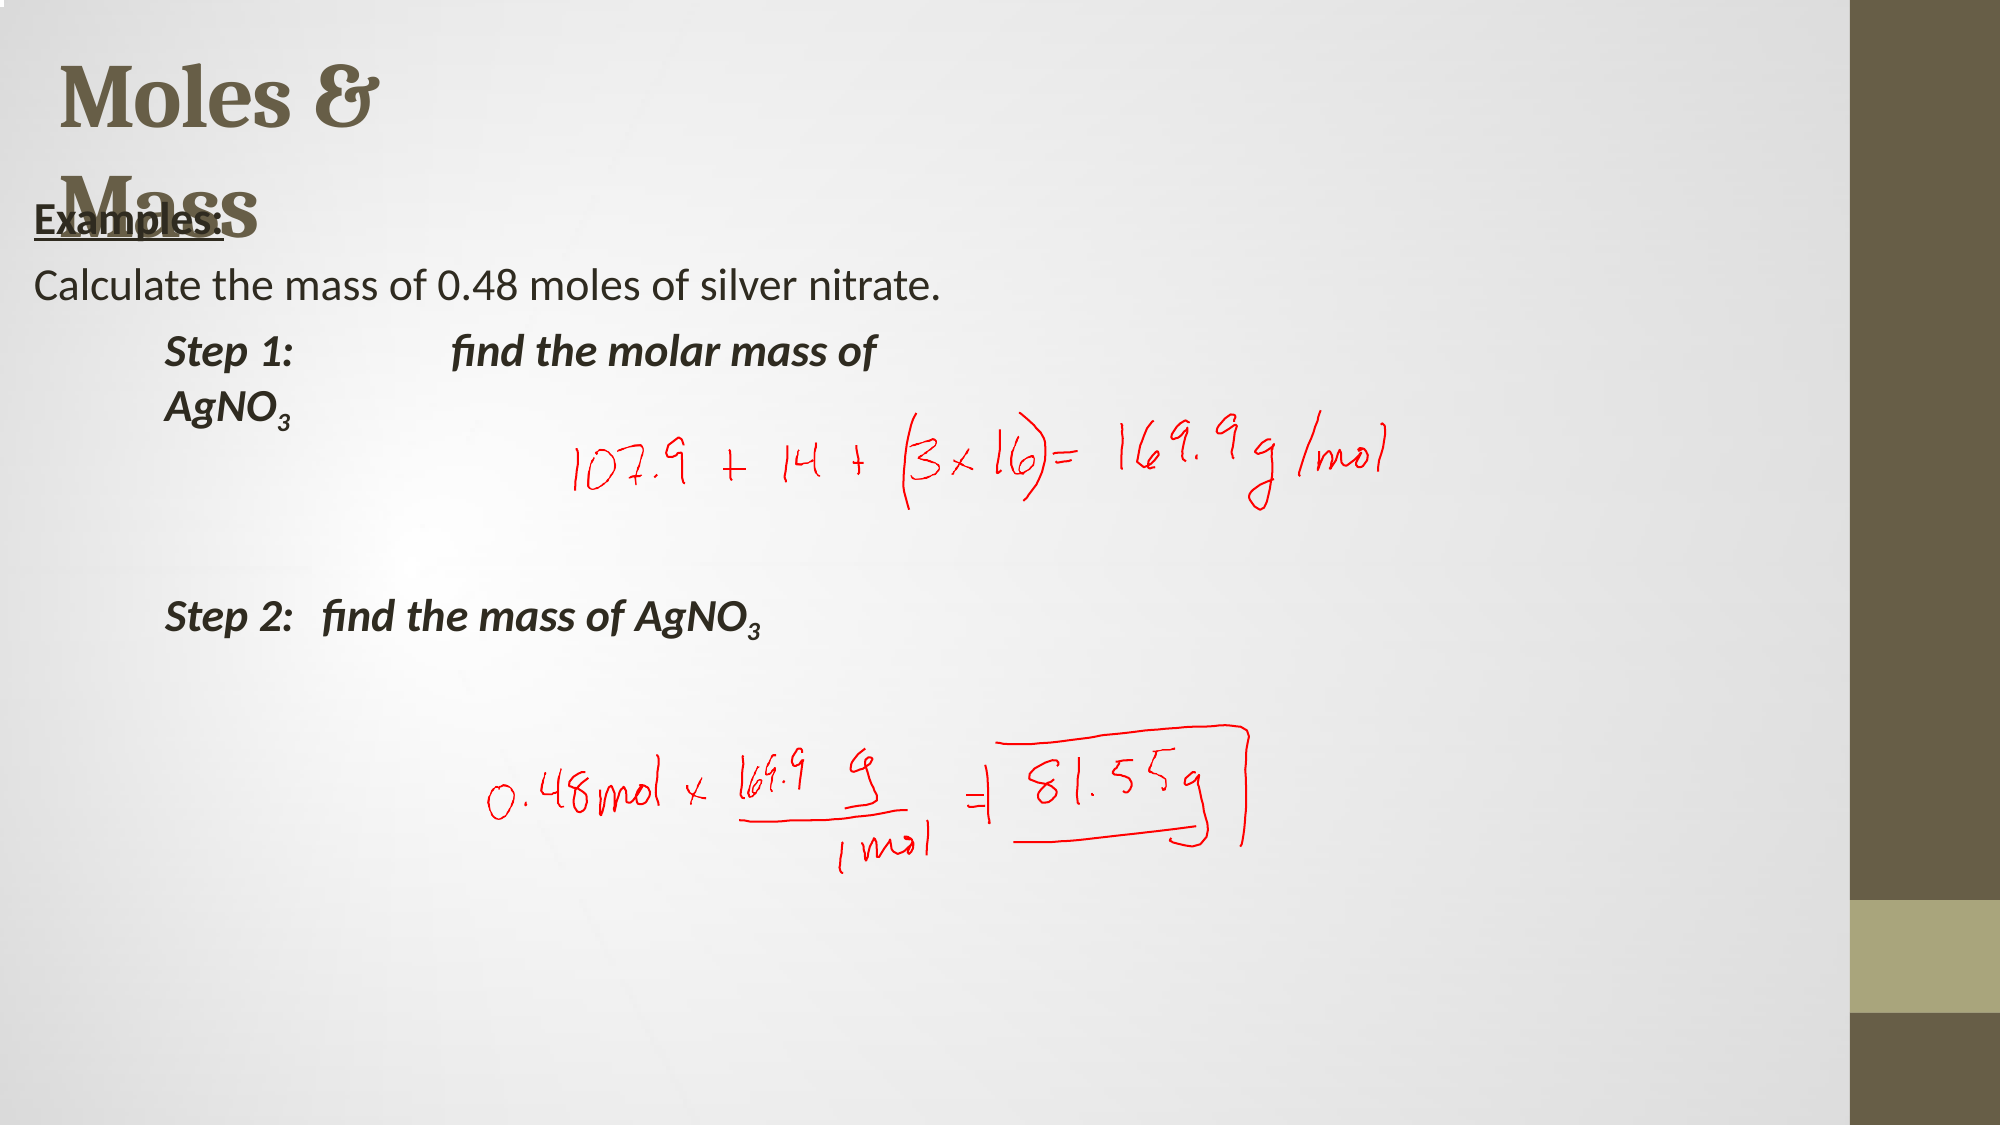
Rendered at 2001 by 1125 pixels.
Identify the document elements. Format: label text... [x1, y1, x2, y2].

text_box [722, 448, 747, 482]
text_box [1216, 414, 1237, 459]
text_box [902, 411, 940, 511]
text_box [1010, 411, 1079, 503]
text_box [737, 747, 909, 824]
text_box Step 2: find the mass of AgNO3 [158, 583, 764, 646]
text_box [540, 767, 590, 814]
text_box [839, 842, 844, 873]
text_box Examples: Calculate the mass of 0.48 moles of silver nitrate. Step 1: find the molar mass of AgNO3 [29, 175, 951, 437]
text_box [862, 836, 914, 861]
text_box [1377, 423, 1386, 472]
picture [0, 0, 1849, 1125]
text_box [965, 723, 1251, 848]
title Moles & Mass [56, 34, 604, 175]
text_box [783, 441, 821, 483]
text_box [852, 444, 865, 476]
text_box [652, 435, 687, 485]
text_box [1249, 439, 1274, 510]
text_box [598, 753, 660, 817]
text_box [1170, 419, 1199, 463]
text_box [996, 429, 1002, 474]
text_box [1136, 420, 1159, 469]
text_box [1297, 408, 1369, 478]
